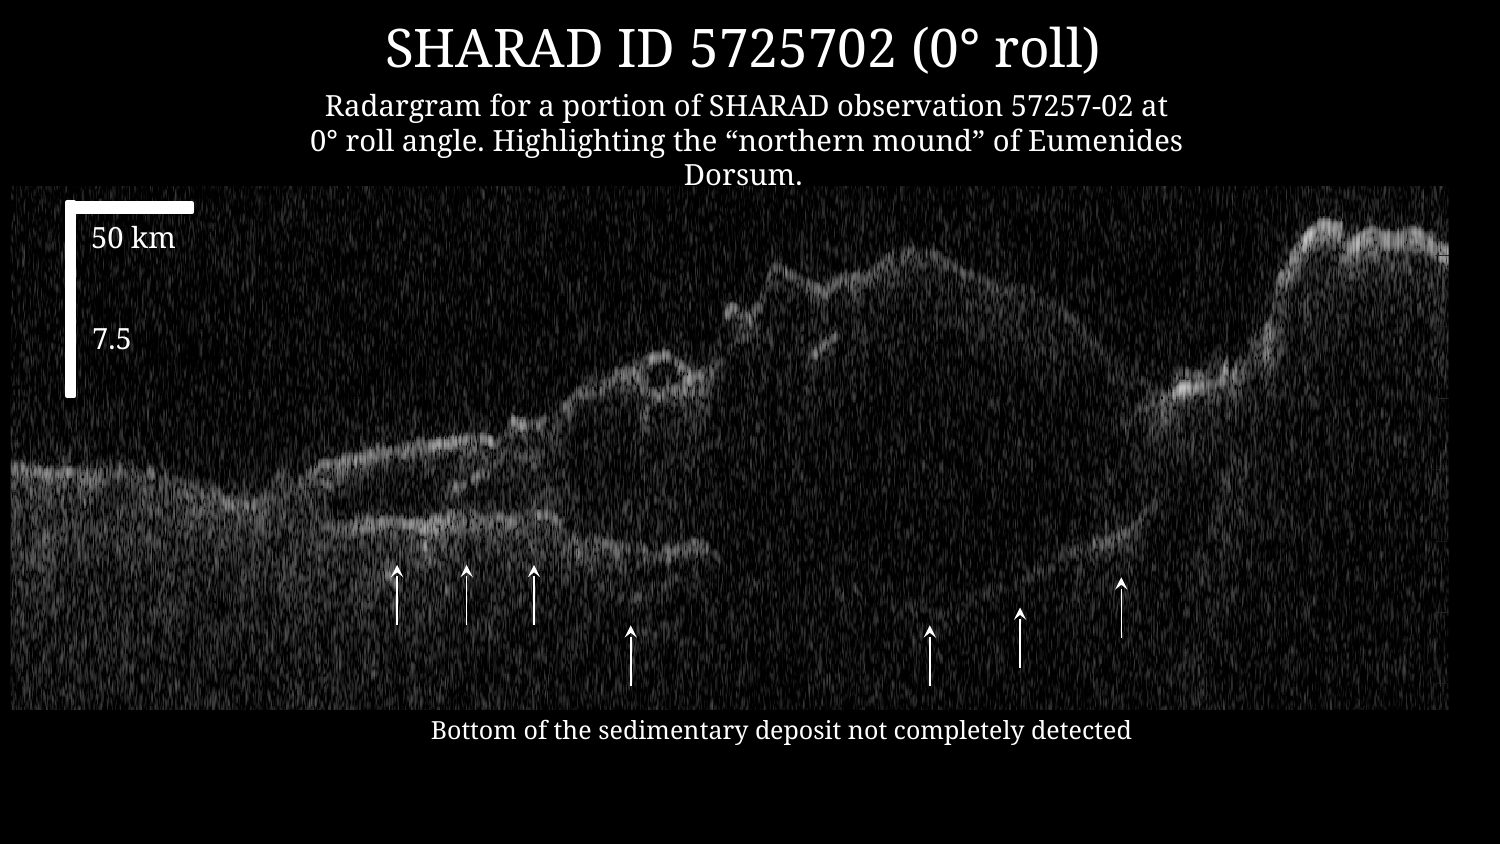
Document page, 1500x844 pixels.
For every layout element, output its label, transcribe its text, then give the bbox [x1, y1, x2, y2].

picture [10, 186, 1449, 711]
title SHARAD ID 5725702 (0° roll) [0, 0, 1500, 94]
text_box Bottom of the sedimentary deposit not completely detected [415, 719, 1155, 752]
text_box Radargram for a portion of SHARAD observation 57257-02 at 0° roll angle. Highlighting the “northern mound” of Eumenides Dorsum. [293, 71, 1201, 185]
